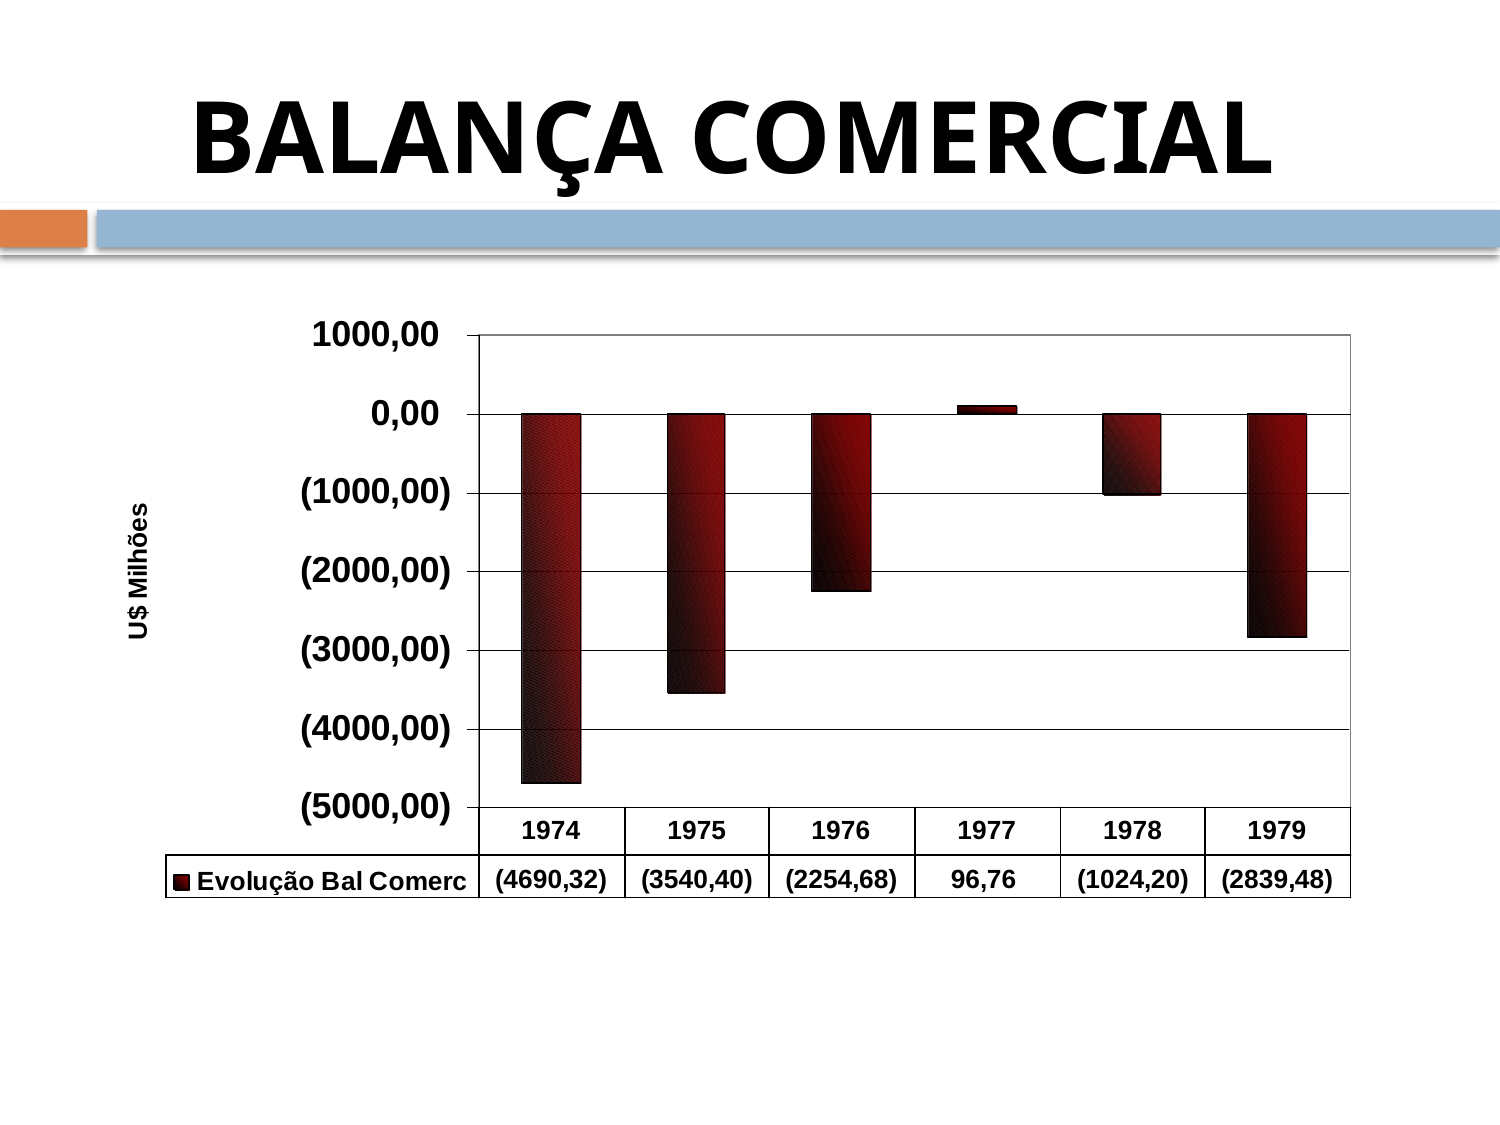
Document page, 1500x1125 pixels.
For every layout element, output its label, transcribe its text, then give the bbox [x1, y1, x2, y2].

text_box BALANÇA COMERCIAL [147, 66, 1471, 202]
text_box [99, 290, 1420, 908]
